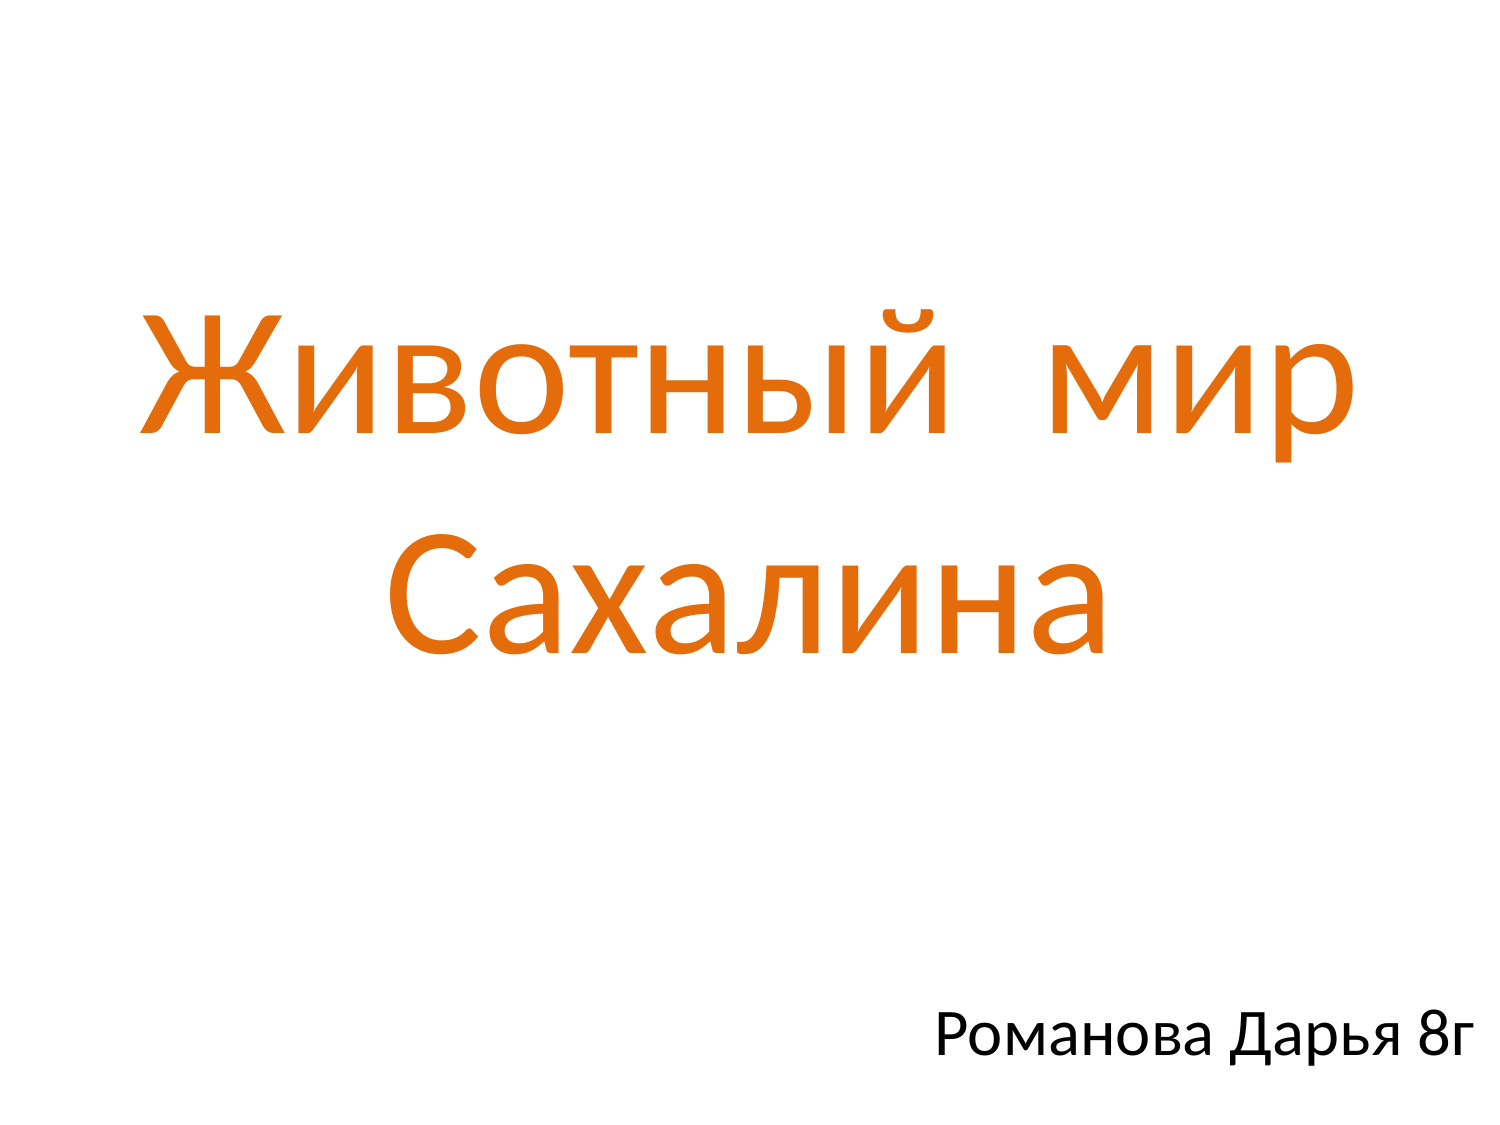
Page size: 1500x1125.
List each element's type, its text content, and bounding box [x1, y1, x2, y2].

title Животный мир Сахалина [112, 349, 1388, 591]
subtitle Романова Дарья 8г [909, 981, 1500, 1125]
